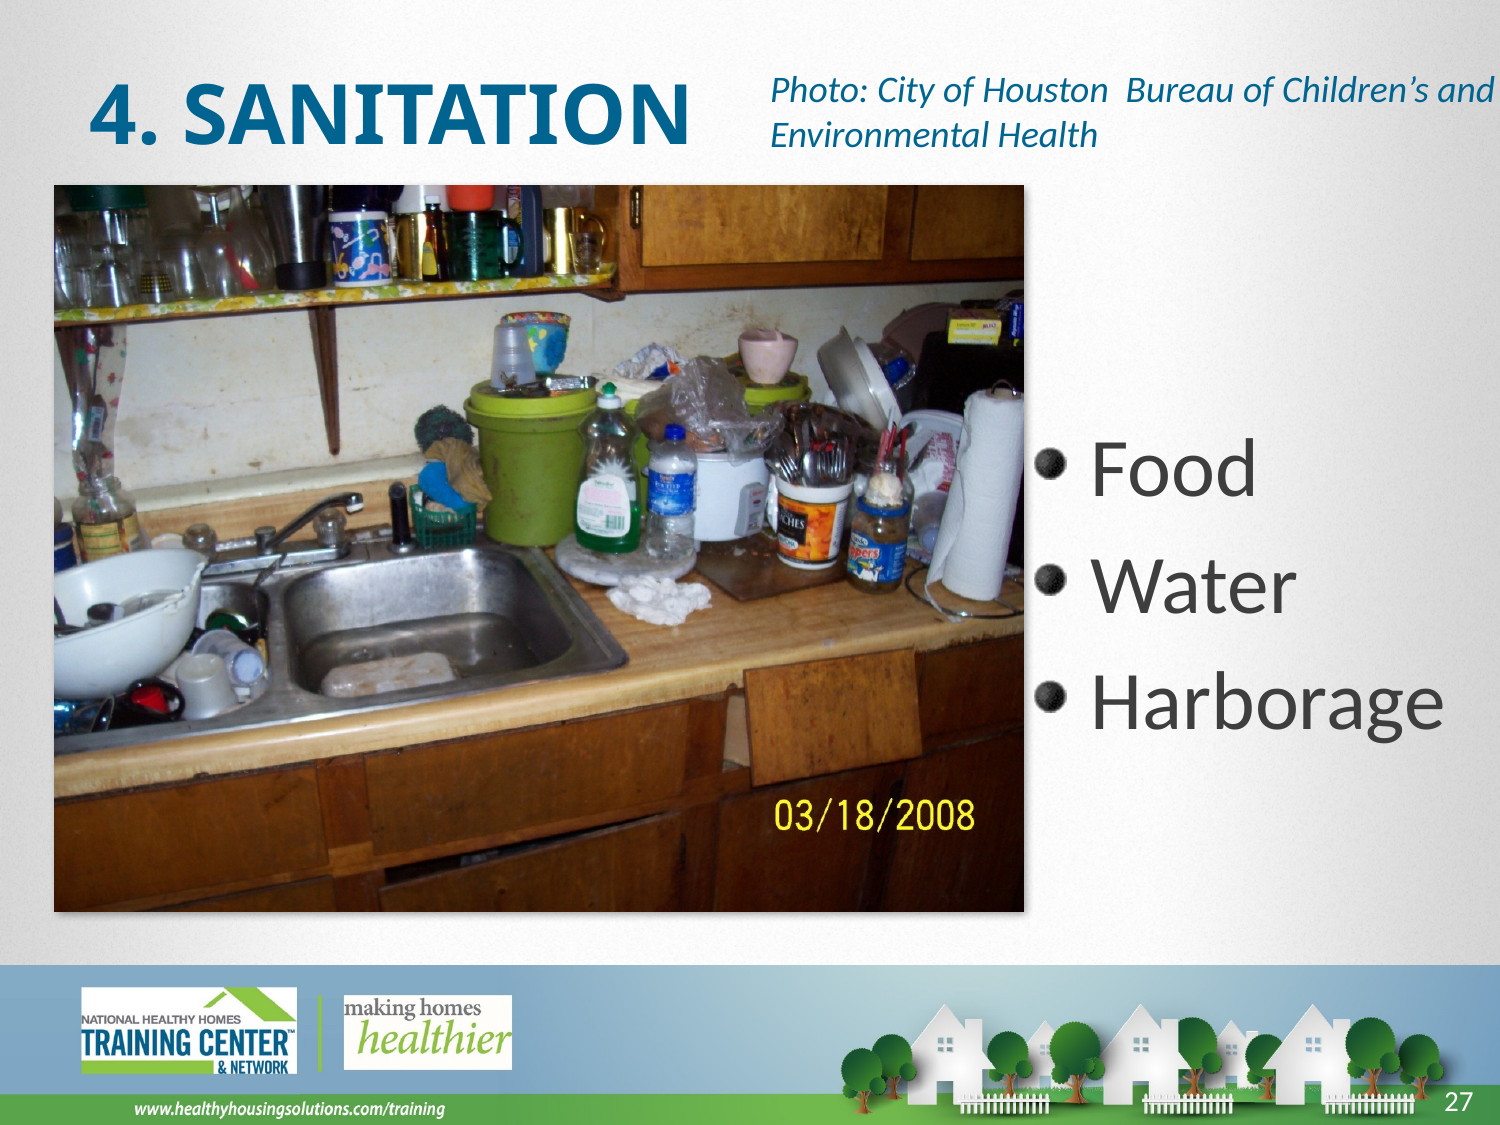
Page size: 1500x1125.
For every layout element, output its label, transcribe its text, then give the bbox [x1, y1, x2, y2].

picture [1034, 563, 1067, 596]
picture [0, 0, 1500, 1125]
text_box Photo: City of Houston Bureau of Children’s and Environmental Health [755, 57, 1500, 163]
title 4. Sanitation [75, 54, 1237, 186]
picture [1034, 680, 1067, 713]
list Food Water Harborage [1032, 247, 1500, 912]
picture [1034, 447, 1067, 480]
